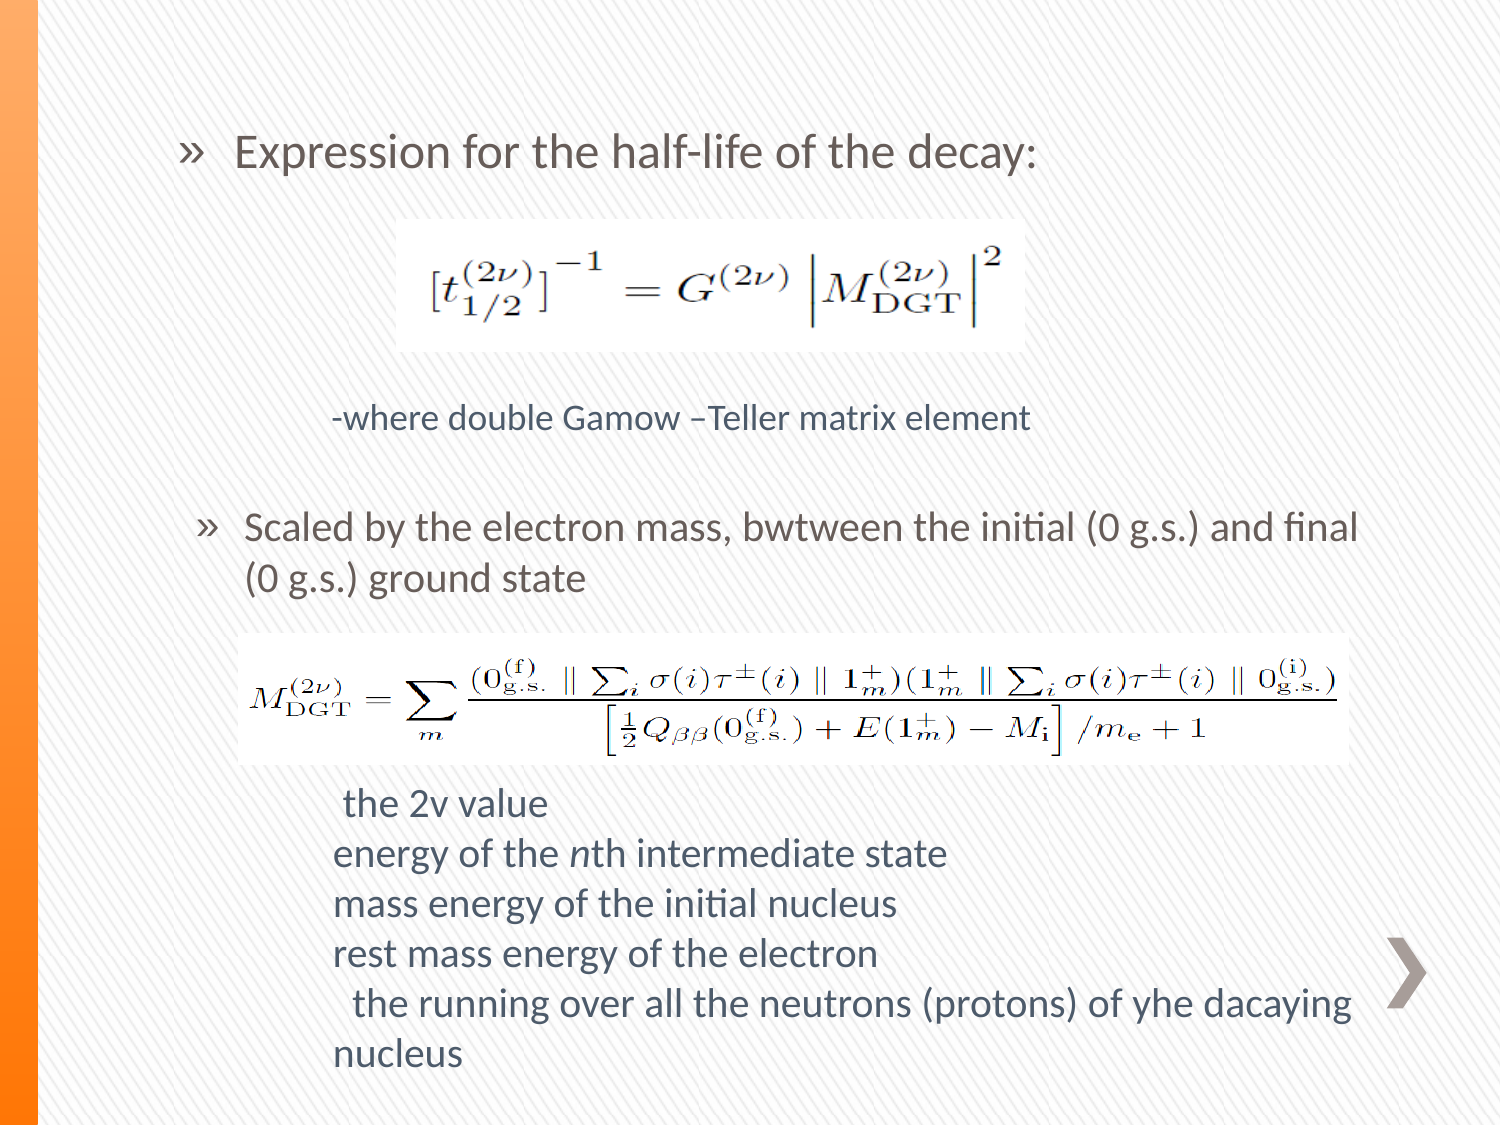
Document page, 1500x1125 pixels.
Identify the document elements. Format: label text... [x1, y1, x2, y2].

text_box -where double Gamow –Teller matrix element [316, 385, 1215, 445]
text_box Scaled by the electron mass, bwtween the initial (0 g.s.) and final (0 g.s.) ground state [180, 491, 1406, 610]
picture [237, 633, 1349, 765]
picture [396, 219, 1025, 352]
